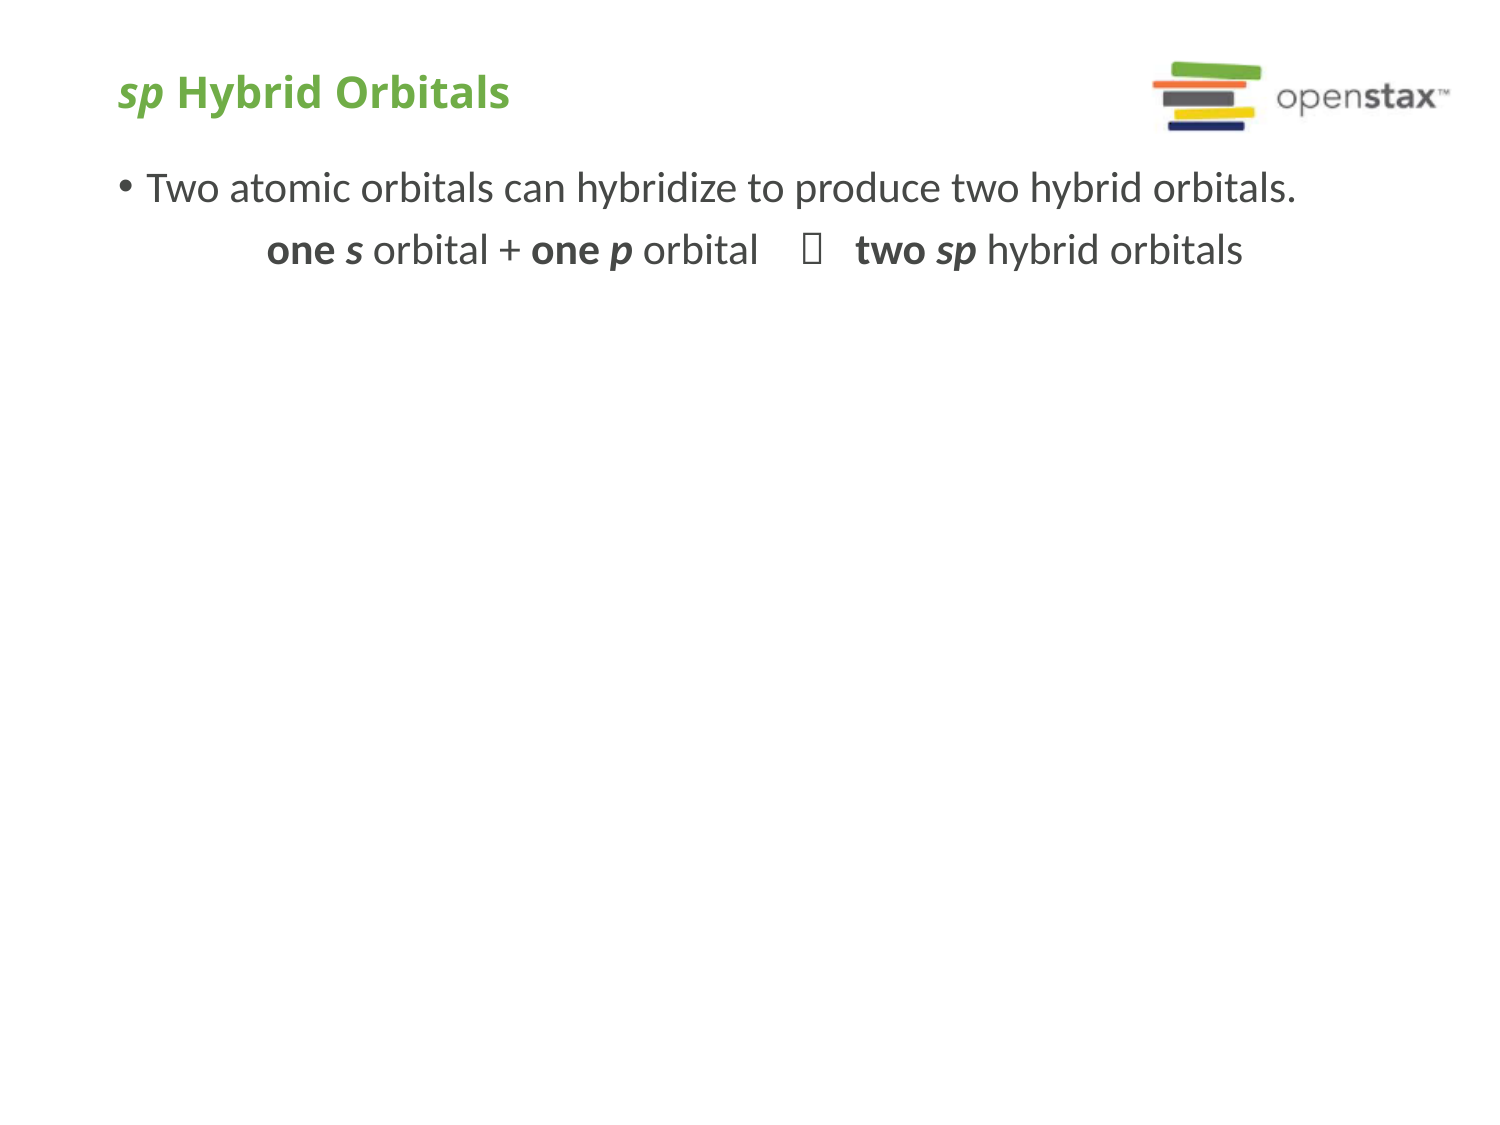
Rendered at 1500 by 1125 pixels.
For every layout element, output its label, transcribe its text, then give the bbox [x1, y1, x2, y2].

picture [1151, 59, 1452, 134]
list Two atomic orbitals can hybridize to produce two hybrid orbitals. one s orbital + one p orbital  two sp hybrid orbitals [103, 156, 1397, 780]
title sp Hybrid Orbitals [103, 59, 1397, 130]
